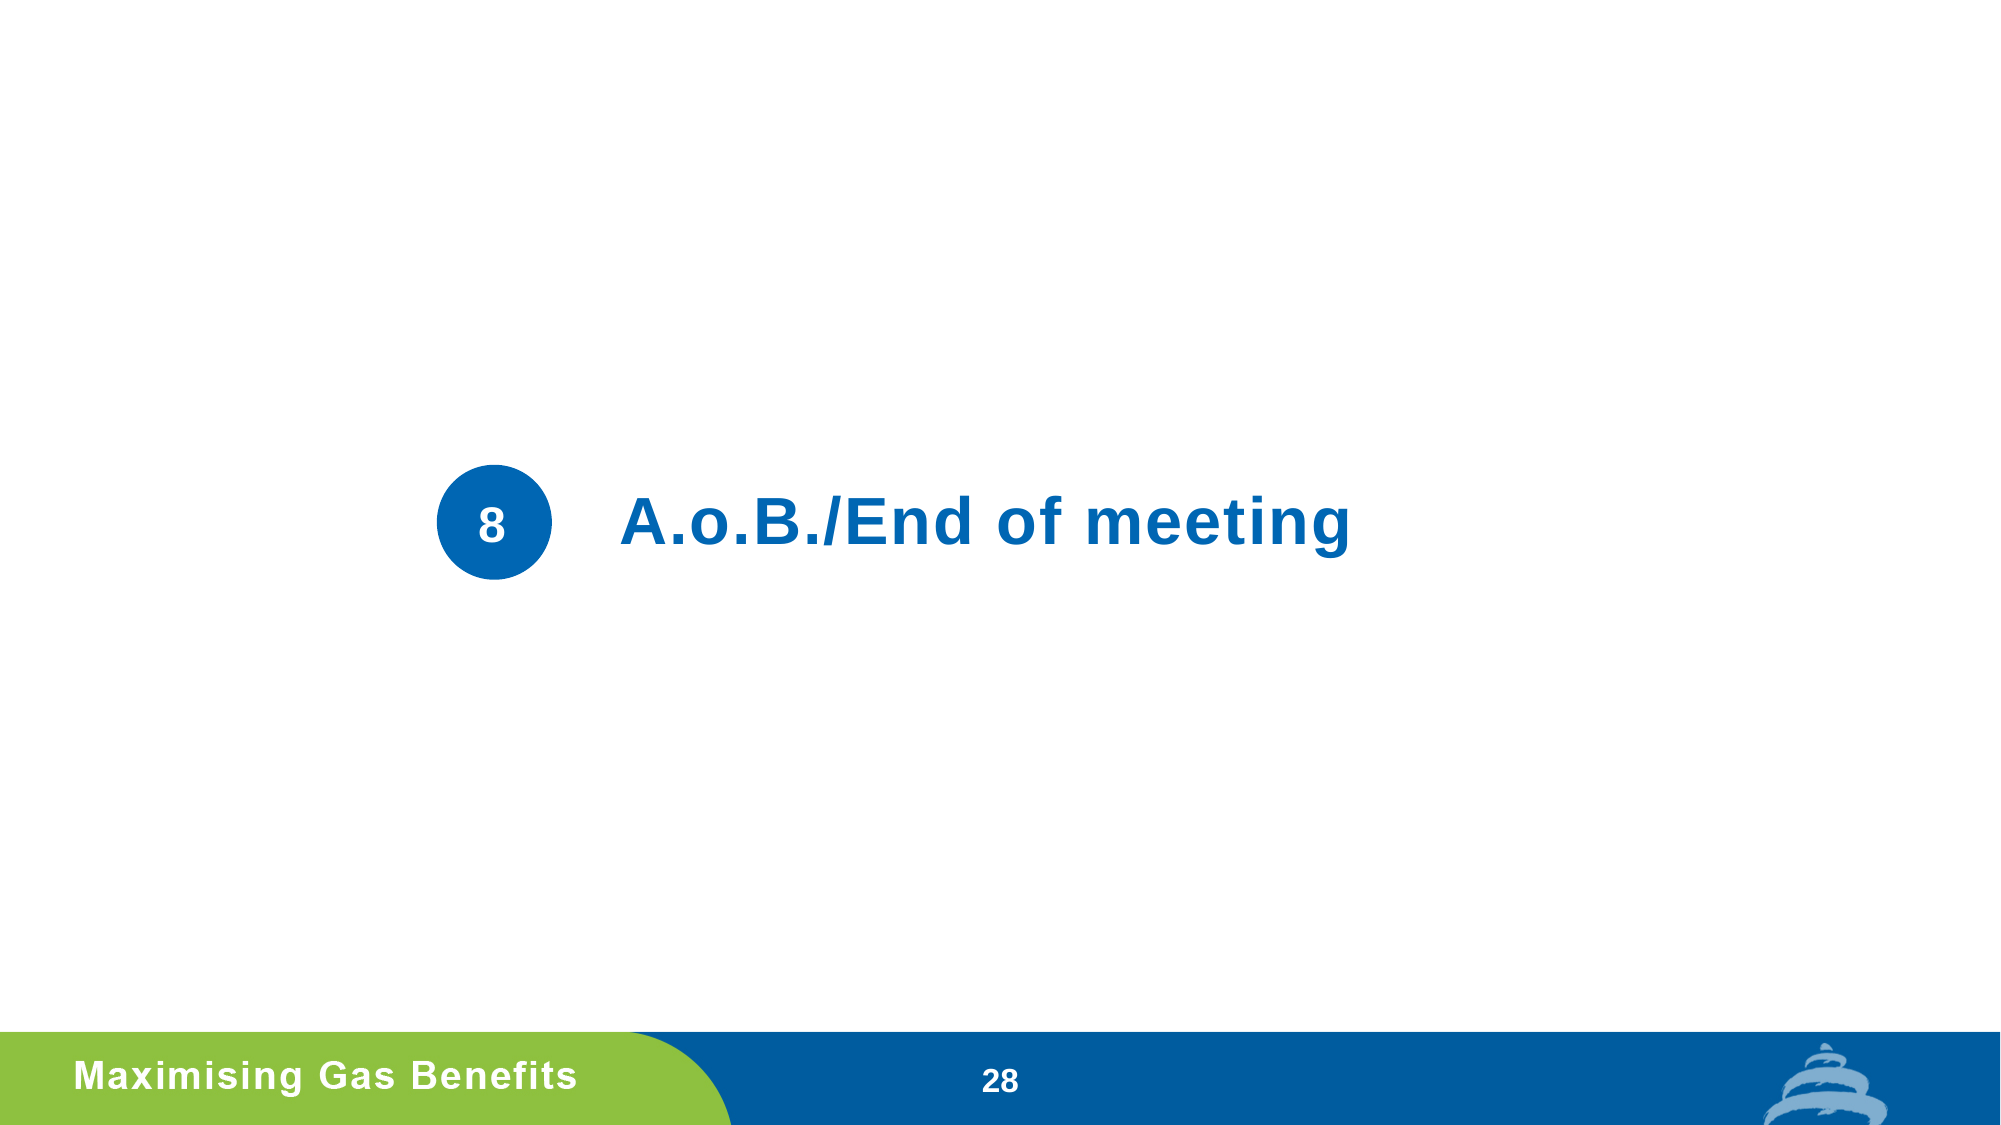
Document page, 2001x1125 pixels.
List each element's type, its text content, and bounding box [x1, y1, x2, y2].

text_box A.o.B./End of meeting [604, 470, 1691, 580]
picture [0, 0, 2001, 1125]
slide_number 28 [822, 1052, 1179, 1104]
text_box 8 [435, 463, 553, 581]
